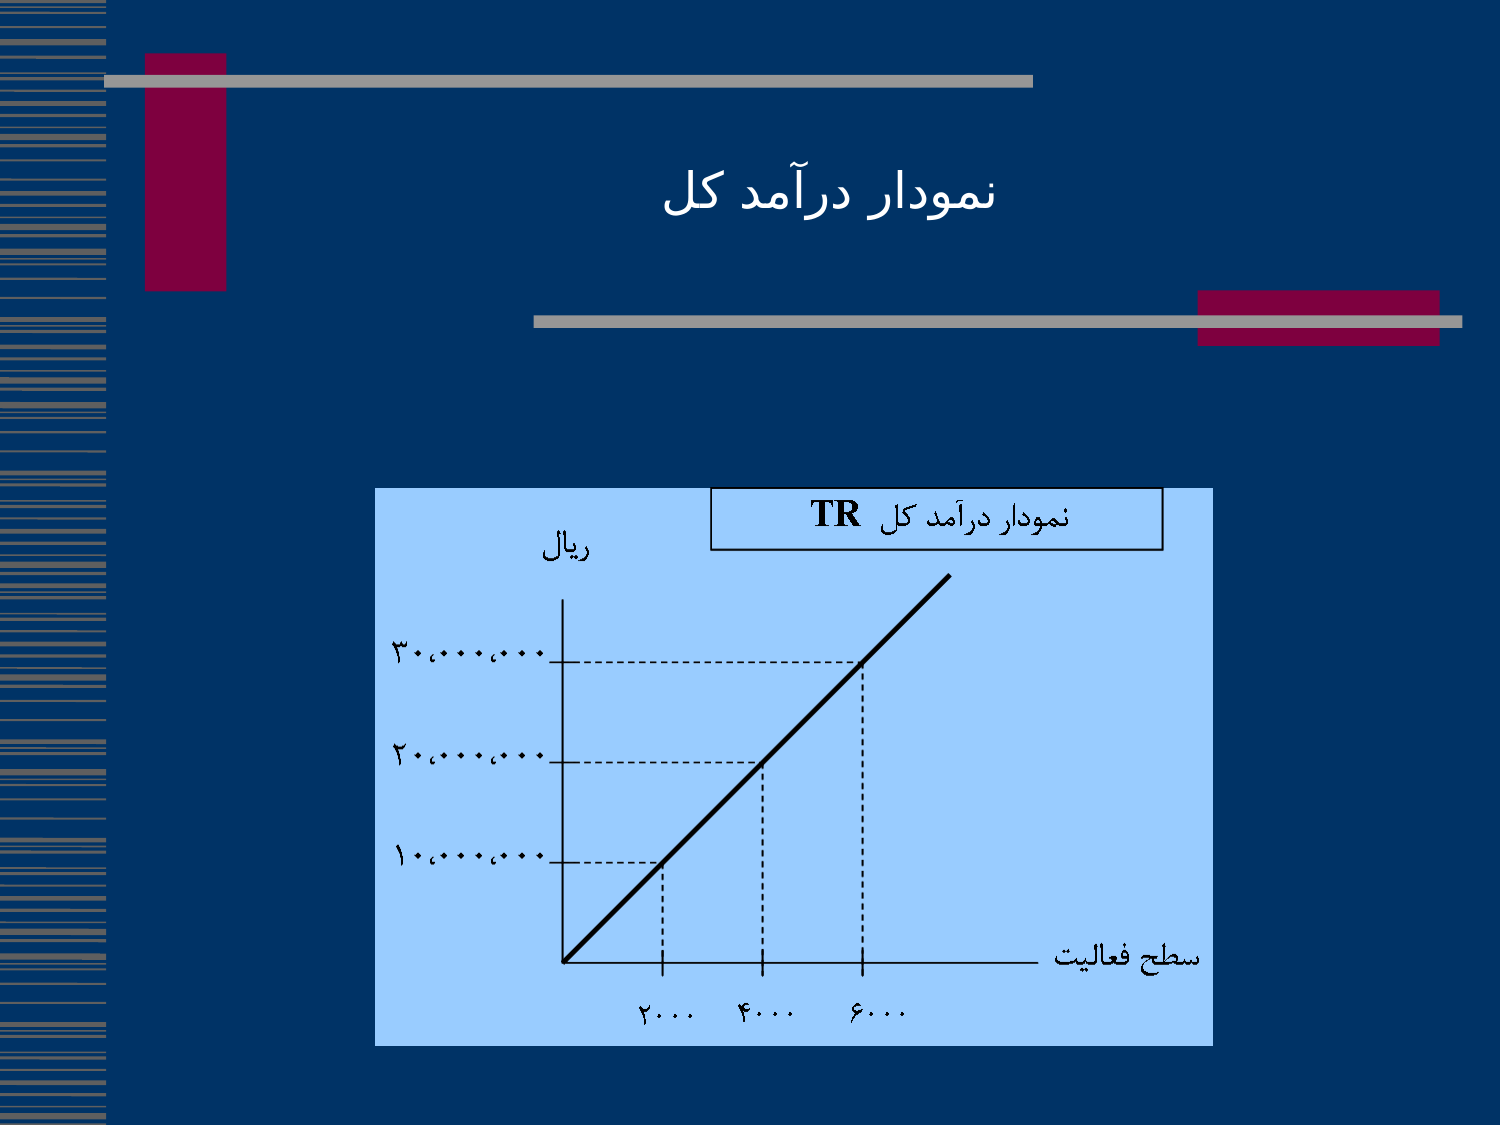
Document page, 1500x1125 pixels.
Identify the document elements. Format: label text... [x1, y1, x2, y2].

title نمودار درآمد کل [225, 99, 1436, 288]
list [374, 487, 1213, 1046]
